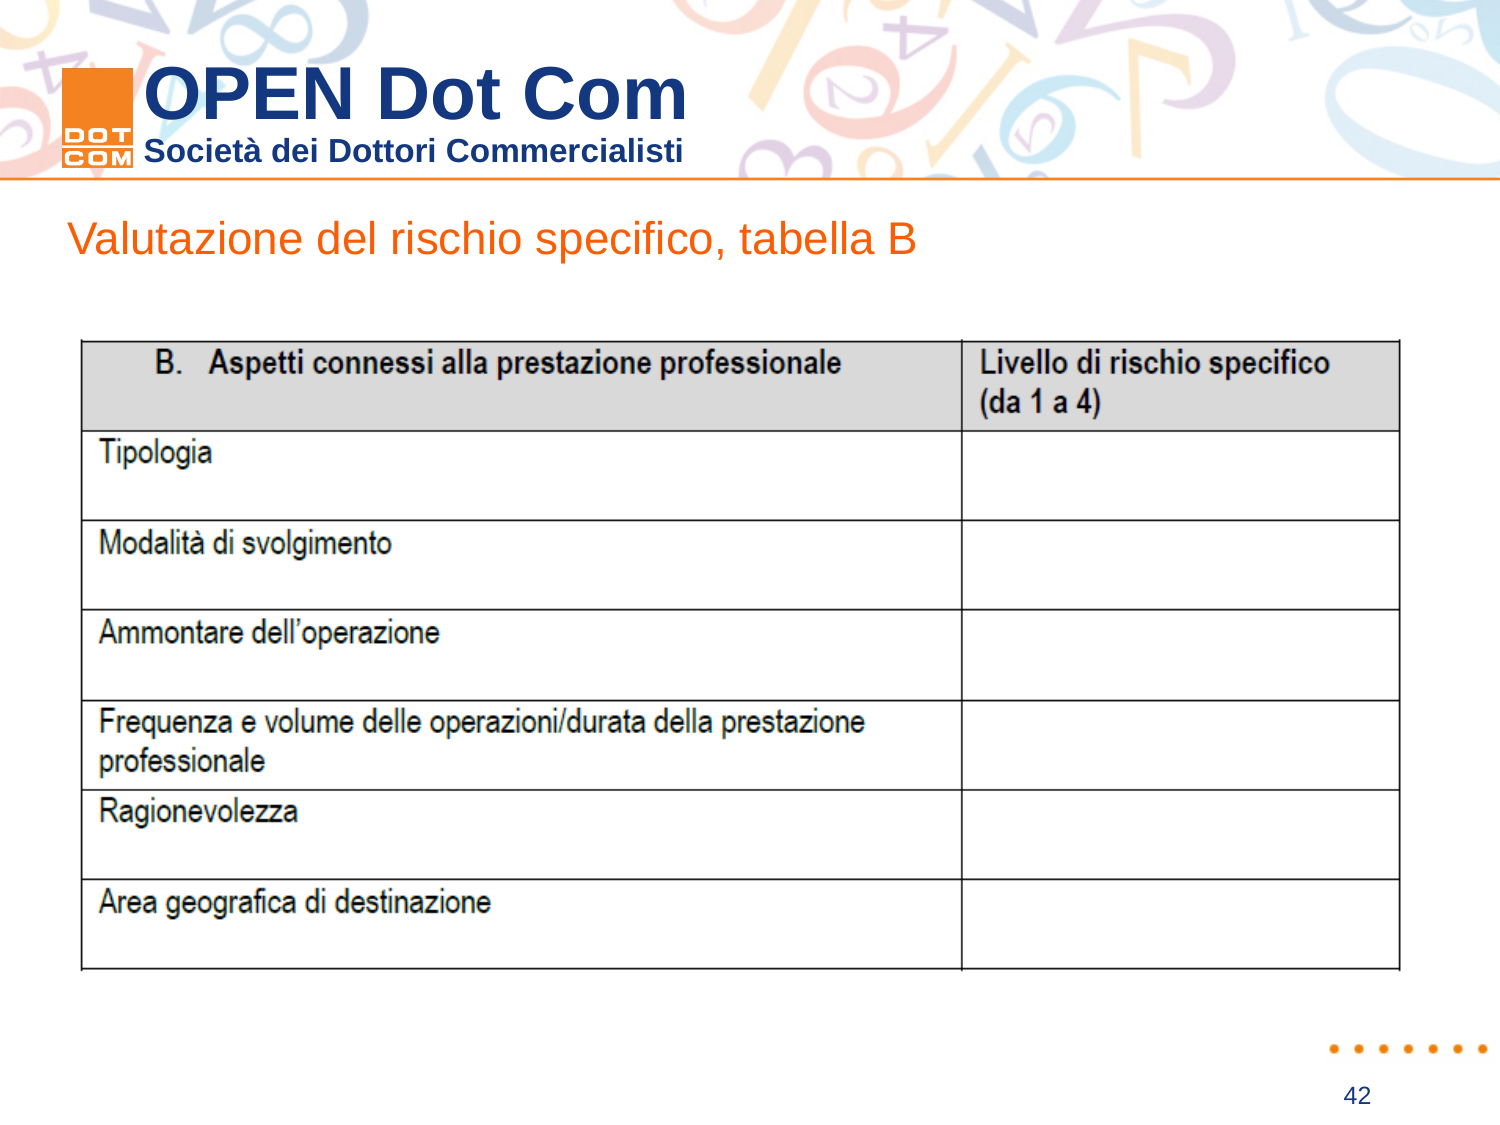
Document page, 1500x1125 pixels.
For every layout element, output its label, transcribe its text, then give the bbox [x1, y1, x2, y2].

picture [0, 181, 1500, 1125]
picture [0, 0, 1500, 177]
title Valutazione del rischio specifico, tabella B [53, 208, 1483, 279]
text_box [53, 302, 1430, 1035]
